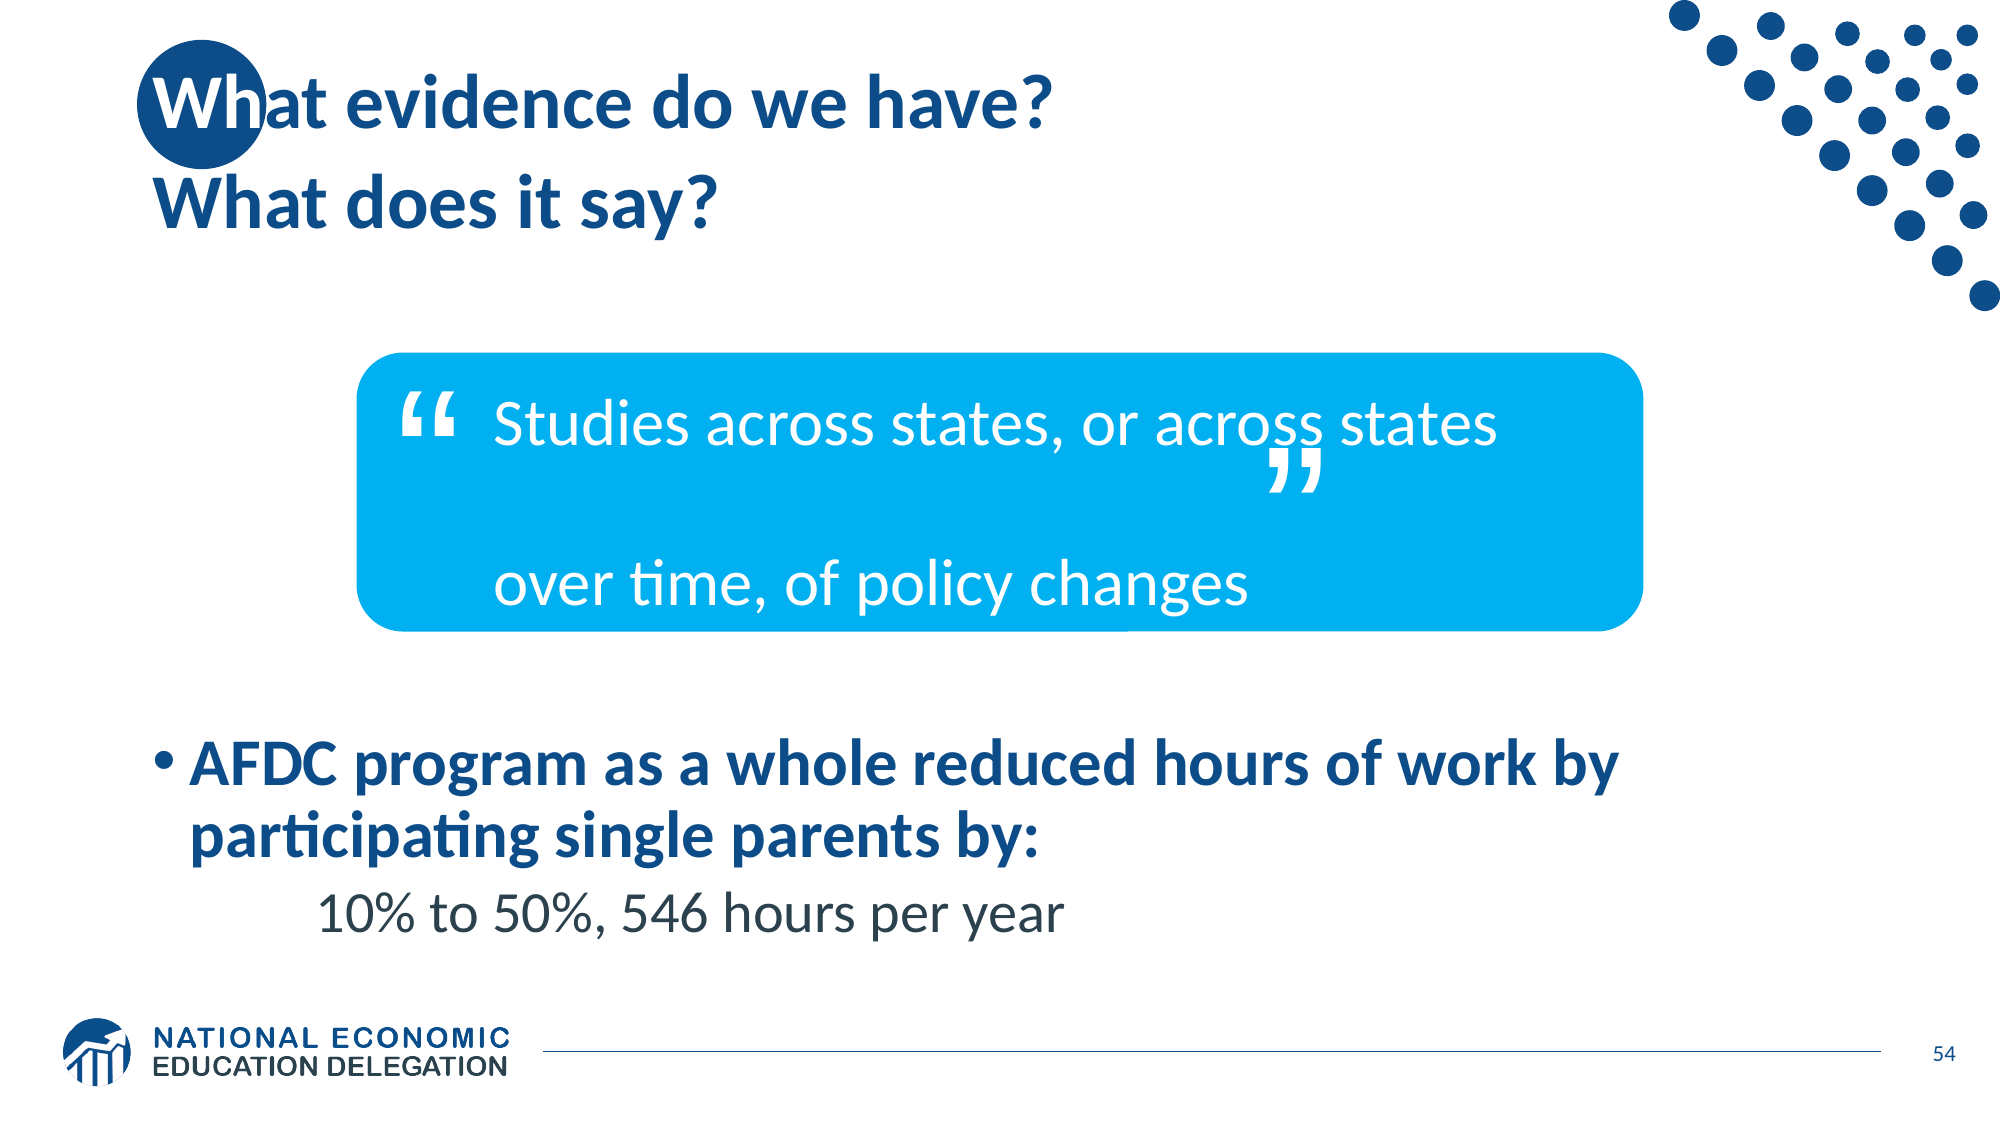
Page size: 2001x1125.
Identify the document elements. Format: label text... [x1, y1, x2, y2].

list AFDC program as a whole reduced hours of work by participating single parents by: 10% to 50%, 546 hours per year [137, 555, 1863, 1027]
title What evidence do we have? What does it say? [137, 35, 1863, 253]
text_box Studies across states, or across states over time, of policy changes ~ Robert Moffitt (1983) [478, 371, 1521, 697]
slide_number 54 [1521, 1022, 1972, 1082]
text_box “ [847, 307, 1344, 563]
text_box [355, 357, 380, 555]
picture [55, 1013, 520, 1091]
text_box [1344, 351, 1645, 555]
text_box “ [380, 322, 877, 577]
